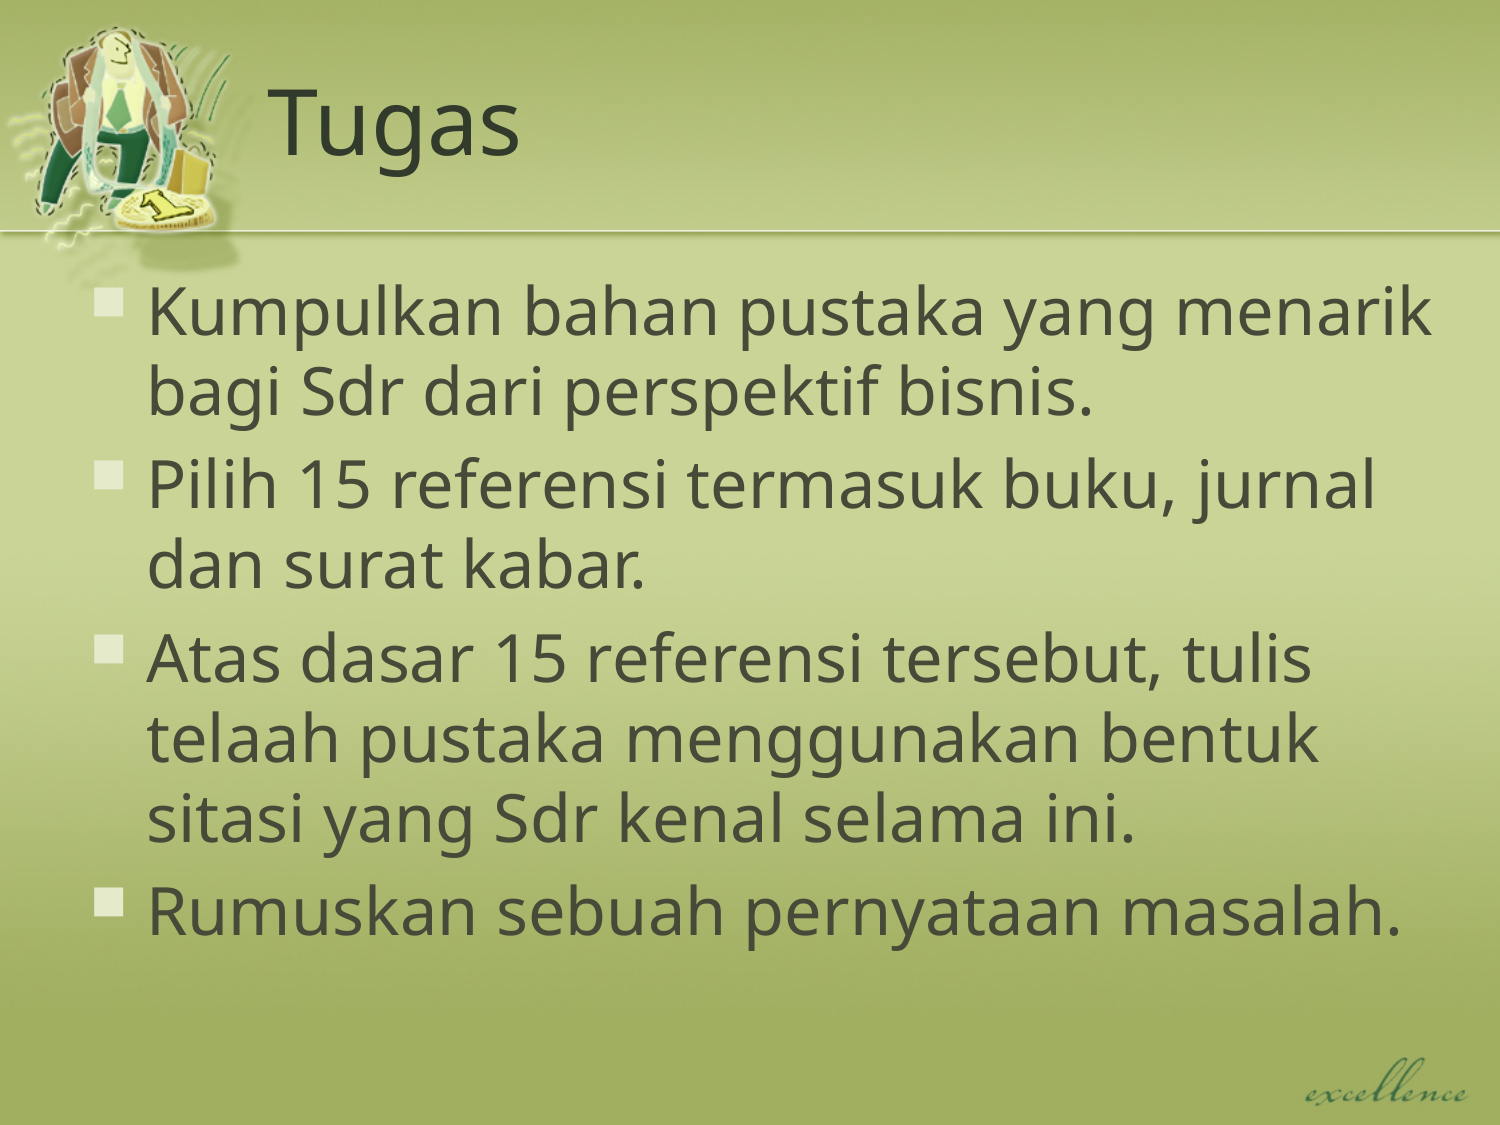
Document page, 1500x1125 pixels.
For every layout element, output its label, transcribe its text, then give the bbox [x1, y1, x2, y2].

list Kumpulkan bahan pustaka yang menarik bagi Sdr dari perspektif bisnis. Pilih 15 referensi termasuk buku, jurnal dan surat kabar. Atas dasar 15 referensi tersebut, tulis telaah pustaka menggunakan bentuk sitasi yang Sdr kenal selama ini. Rumuskan sebuah pernyataan masalah. [74, 261, 1462, 1095]
title Tugas [252, 30, 1462, 207]
picture [0, 0, 1500, 1125]
